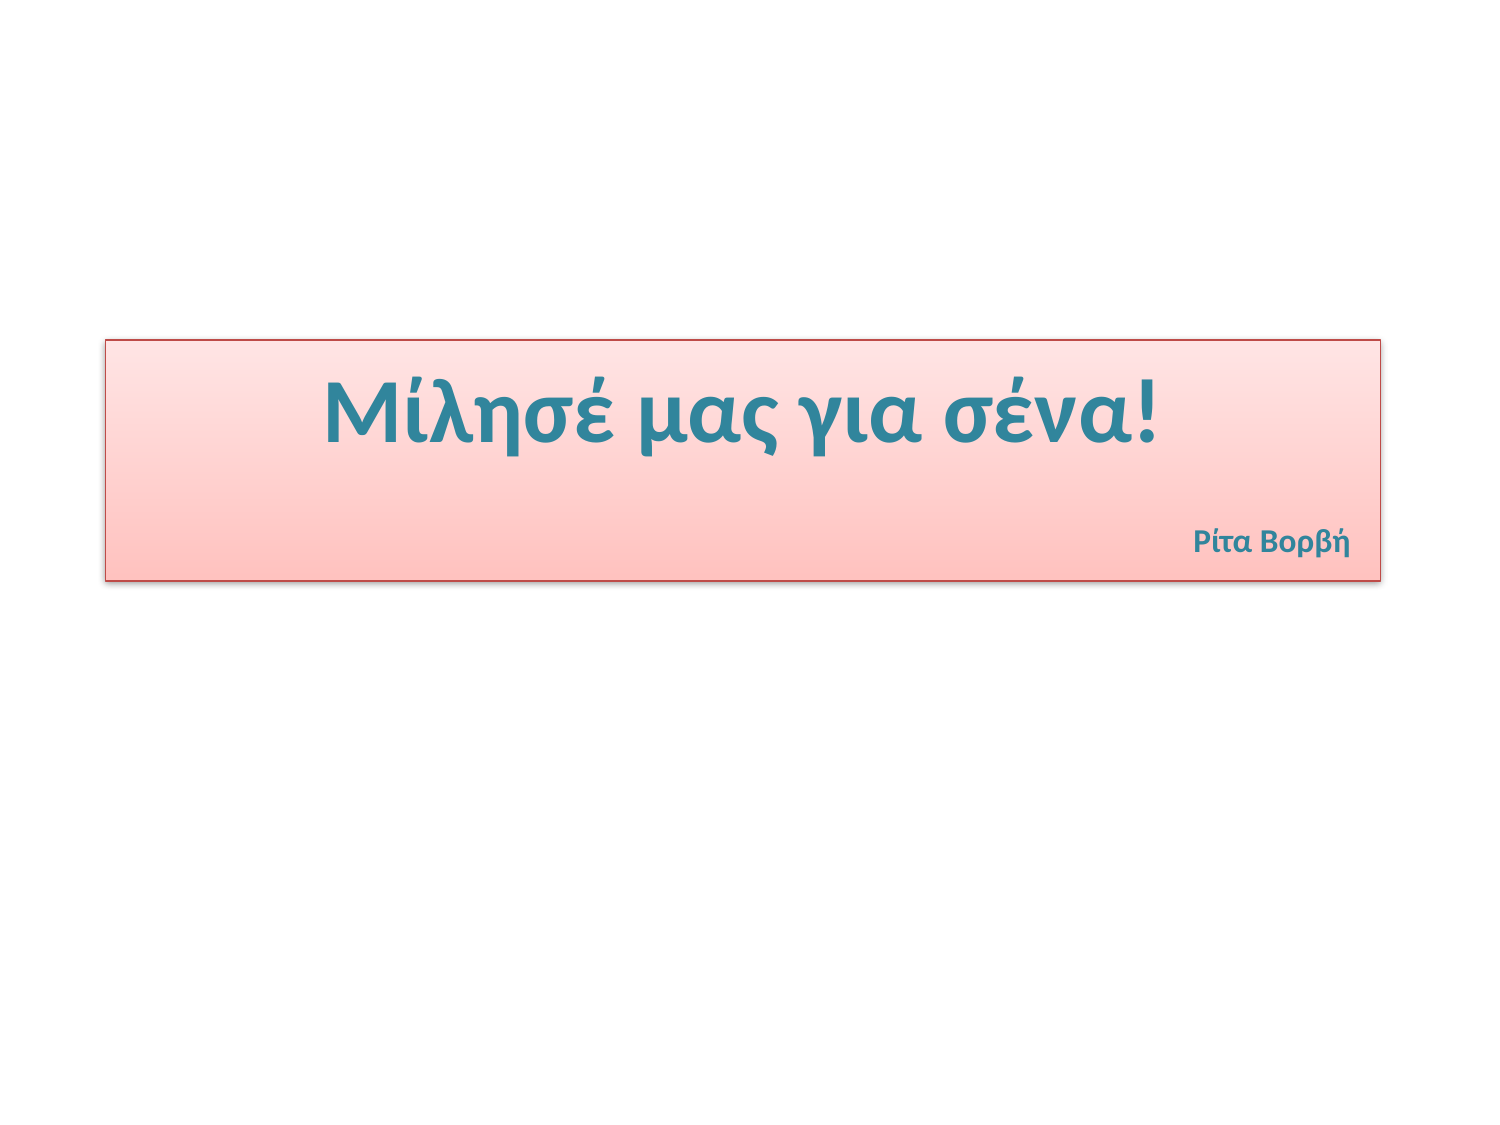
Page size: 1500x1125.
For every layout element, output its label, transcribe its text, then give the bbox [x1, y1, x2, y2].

title Μίλησέ μας για σένα! Ρίτα Βορβή [105, 339, 1381, 582]
